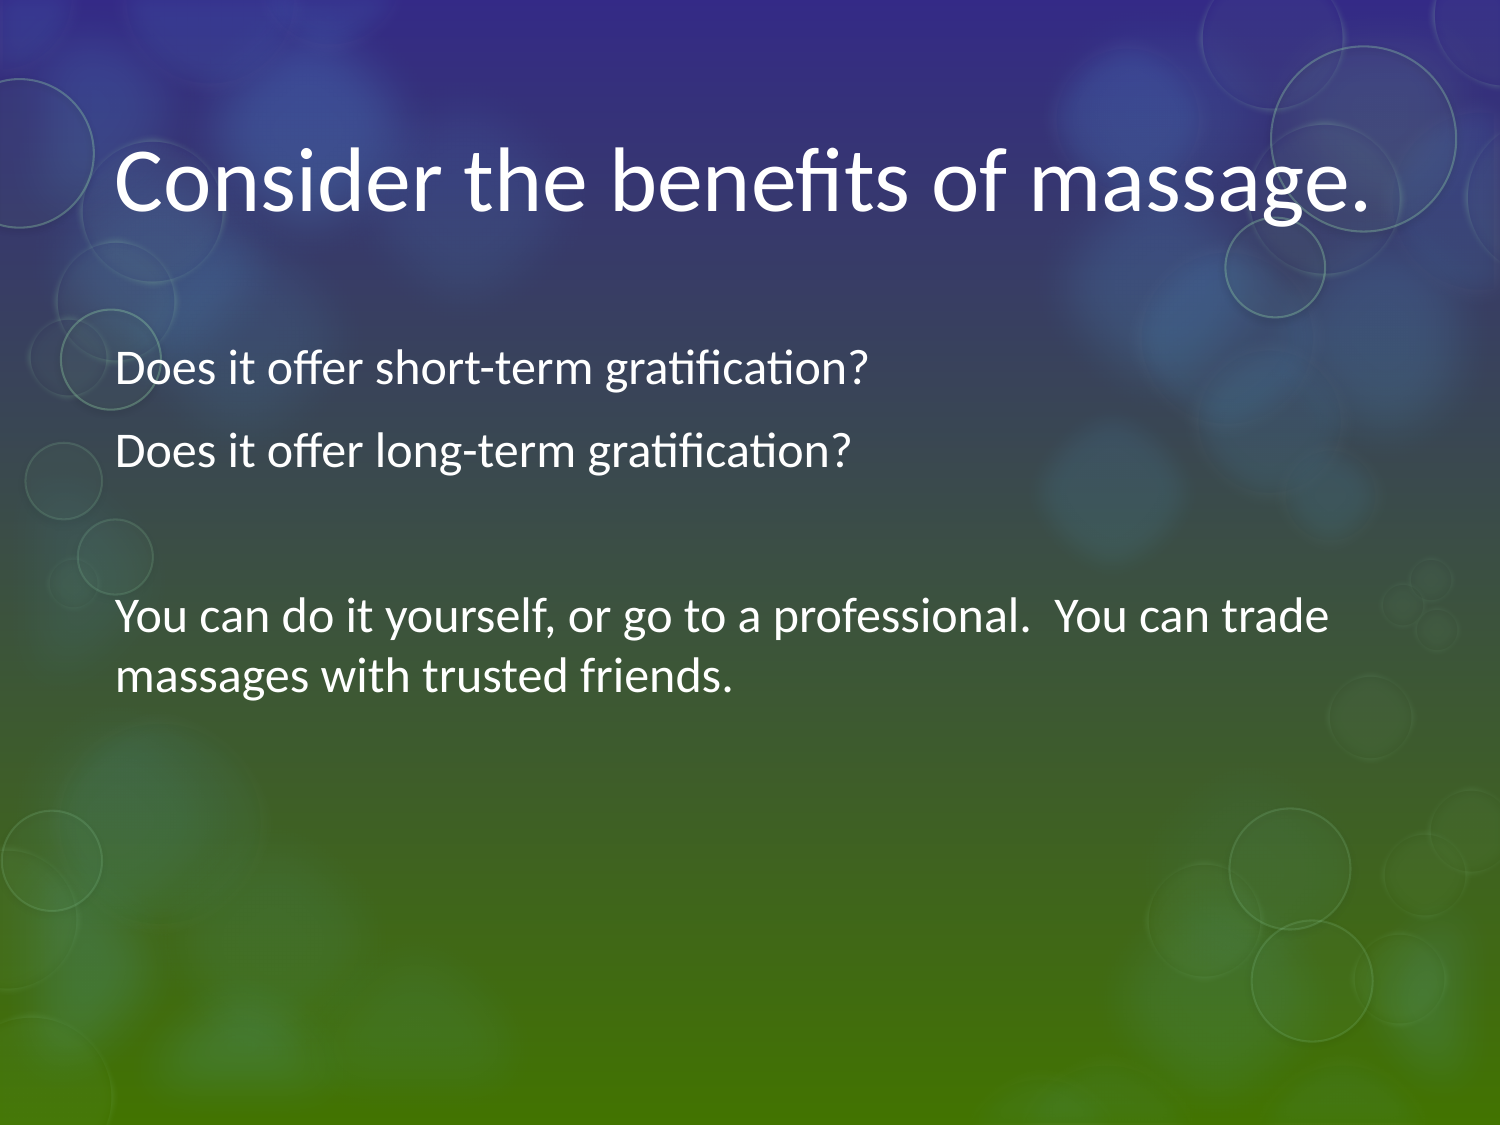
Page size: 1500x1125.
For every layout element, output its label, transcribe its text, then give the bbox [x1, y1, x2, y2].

list Consider the benefits of massage. Does it offer short-term gratification? Does it offer long-term gratification? You can do it yourself, or go to a professional. You can trade massages with trusted friends. [99, 112, 1413, 1003]
